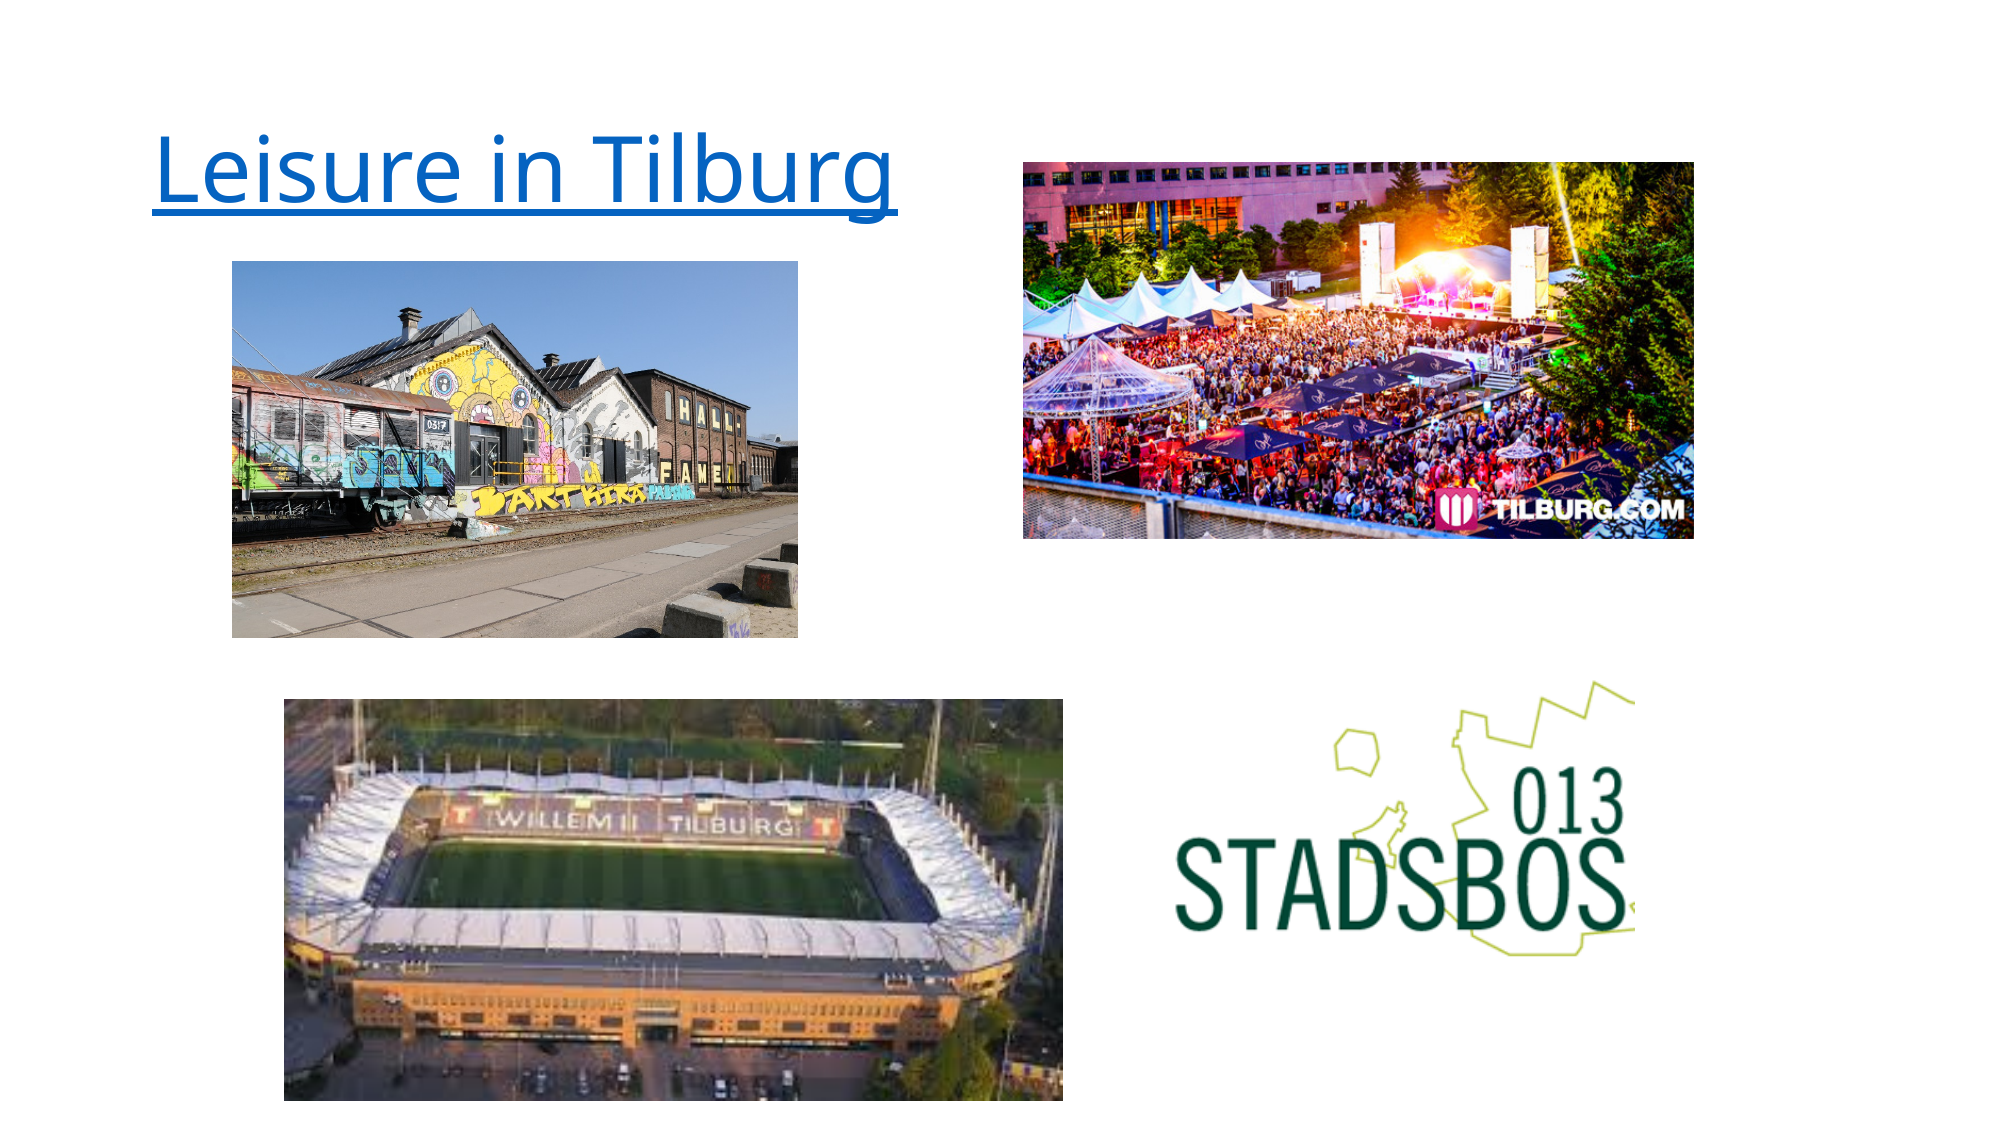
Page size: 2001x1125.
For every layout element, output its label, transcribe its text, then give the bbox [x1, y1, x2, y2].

picture [232, 261, 798, 639]
picture [284, 699, 1063, 1101]
picture [1165, 607, 1635, 1077]
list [1023, 162, 1694, 539]
title Leisure in Tilburg [137, 59, 1863, 278]
